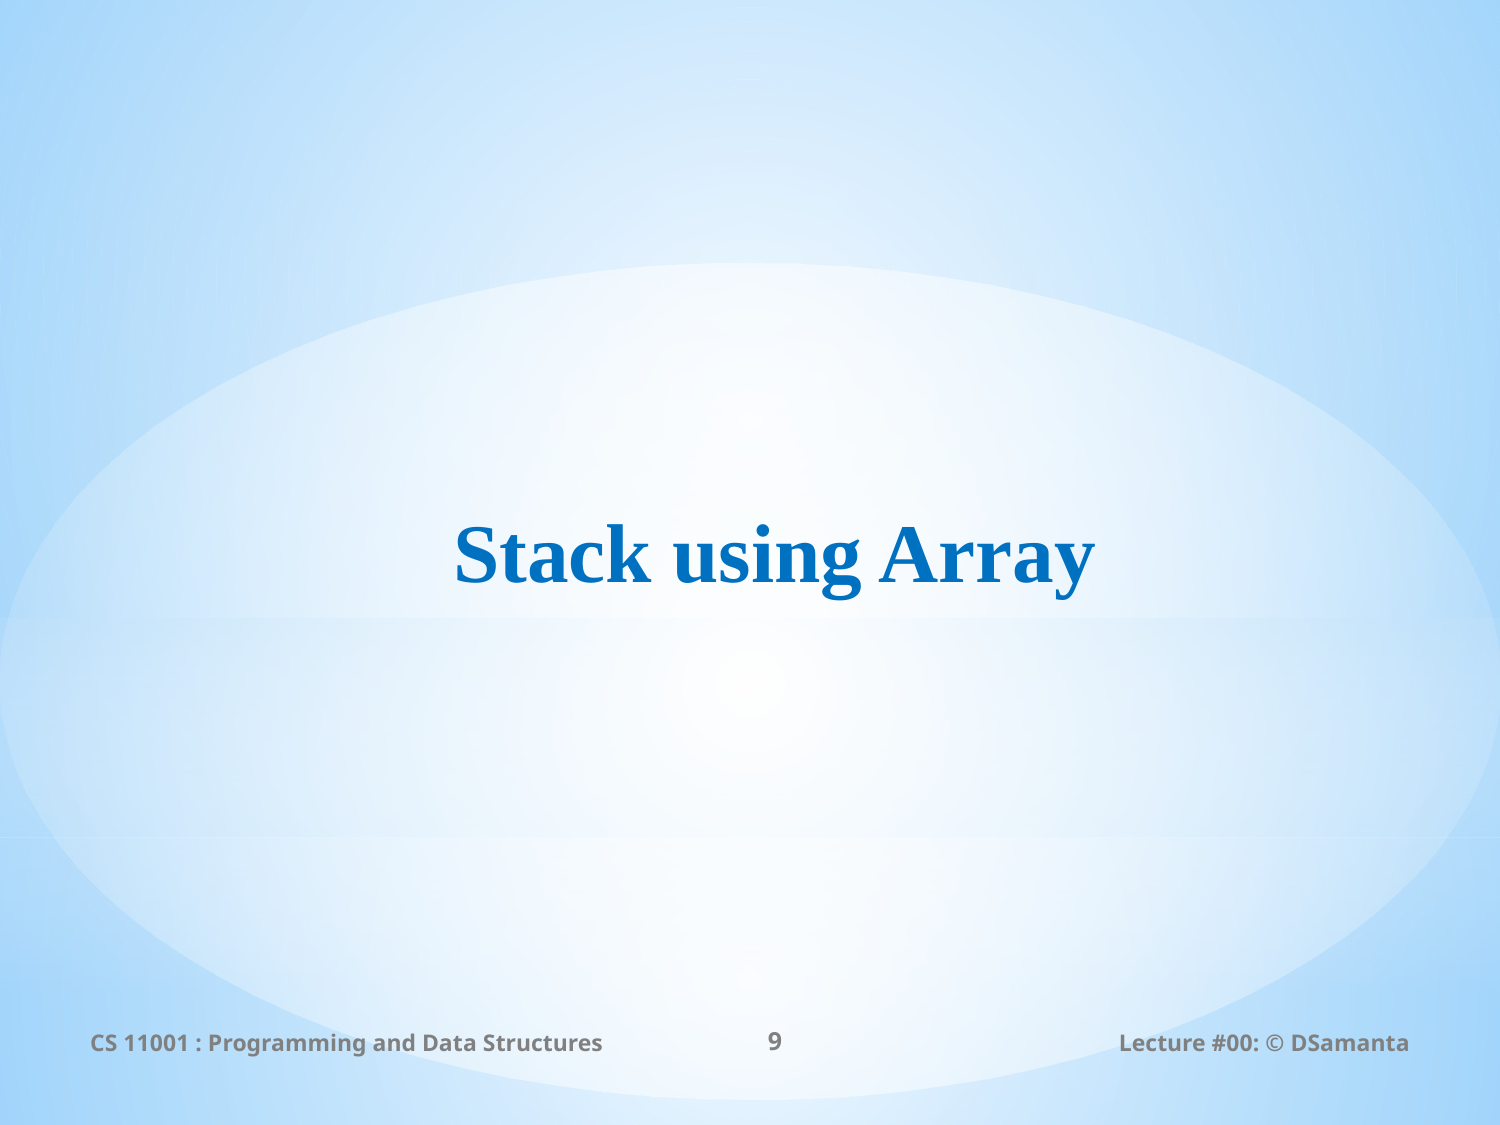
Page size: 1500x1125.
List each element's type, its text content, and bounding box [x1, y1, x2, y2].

footer CS 11001 : Programming and Data Structures [75, 1012, 624, 1073]
title Stack using Array [160, 491, 1390, 680]
slide_number 9 [624, 1012, 925, 1073]
slide_number Lecture #00: © DSamanta [1012, 1012, 1425, 1073]
